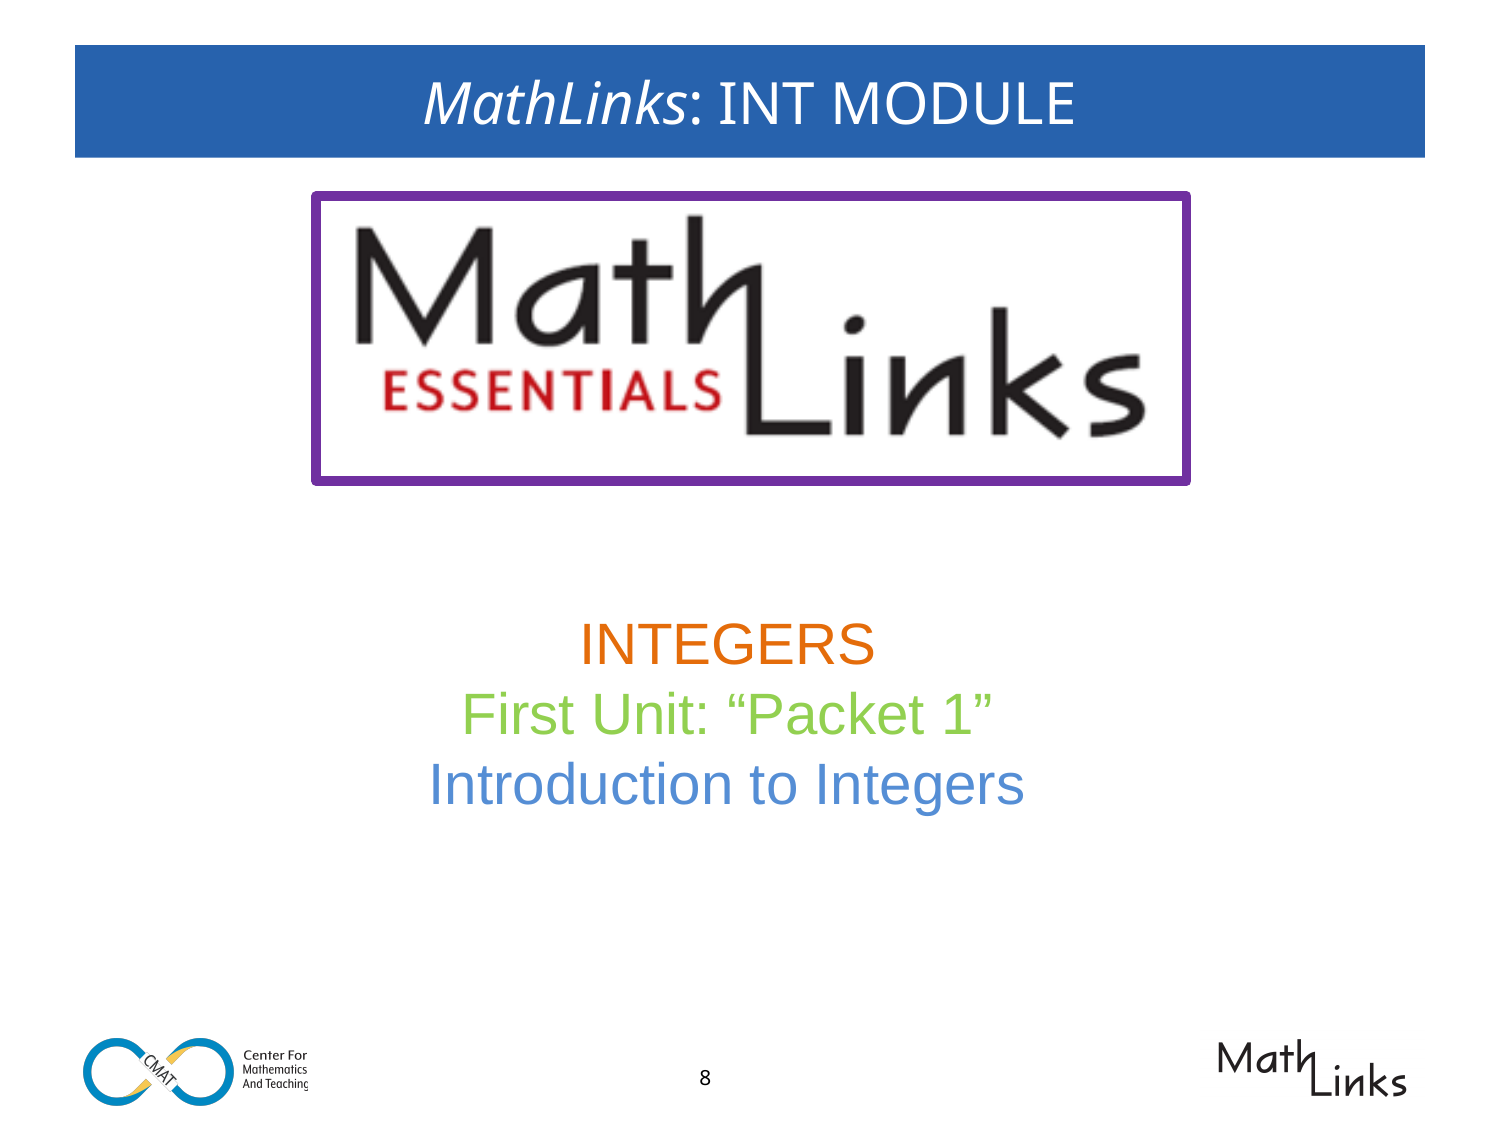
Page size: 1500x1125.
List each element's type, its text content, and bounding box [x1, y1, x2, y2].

title MathLinks: INT MODULE [75, 45, 1425, 158]
text_box INTEGERS First Unit: “Packet 1” Introduction to Integers [353, 599, 1102, 824]
picture [1200, 1030, 1425, 1106]
picture [320, 200, 1183, 477]
